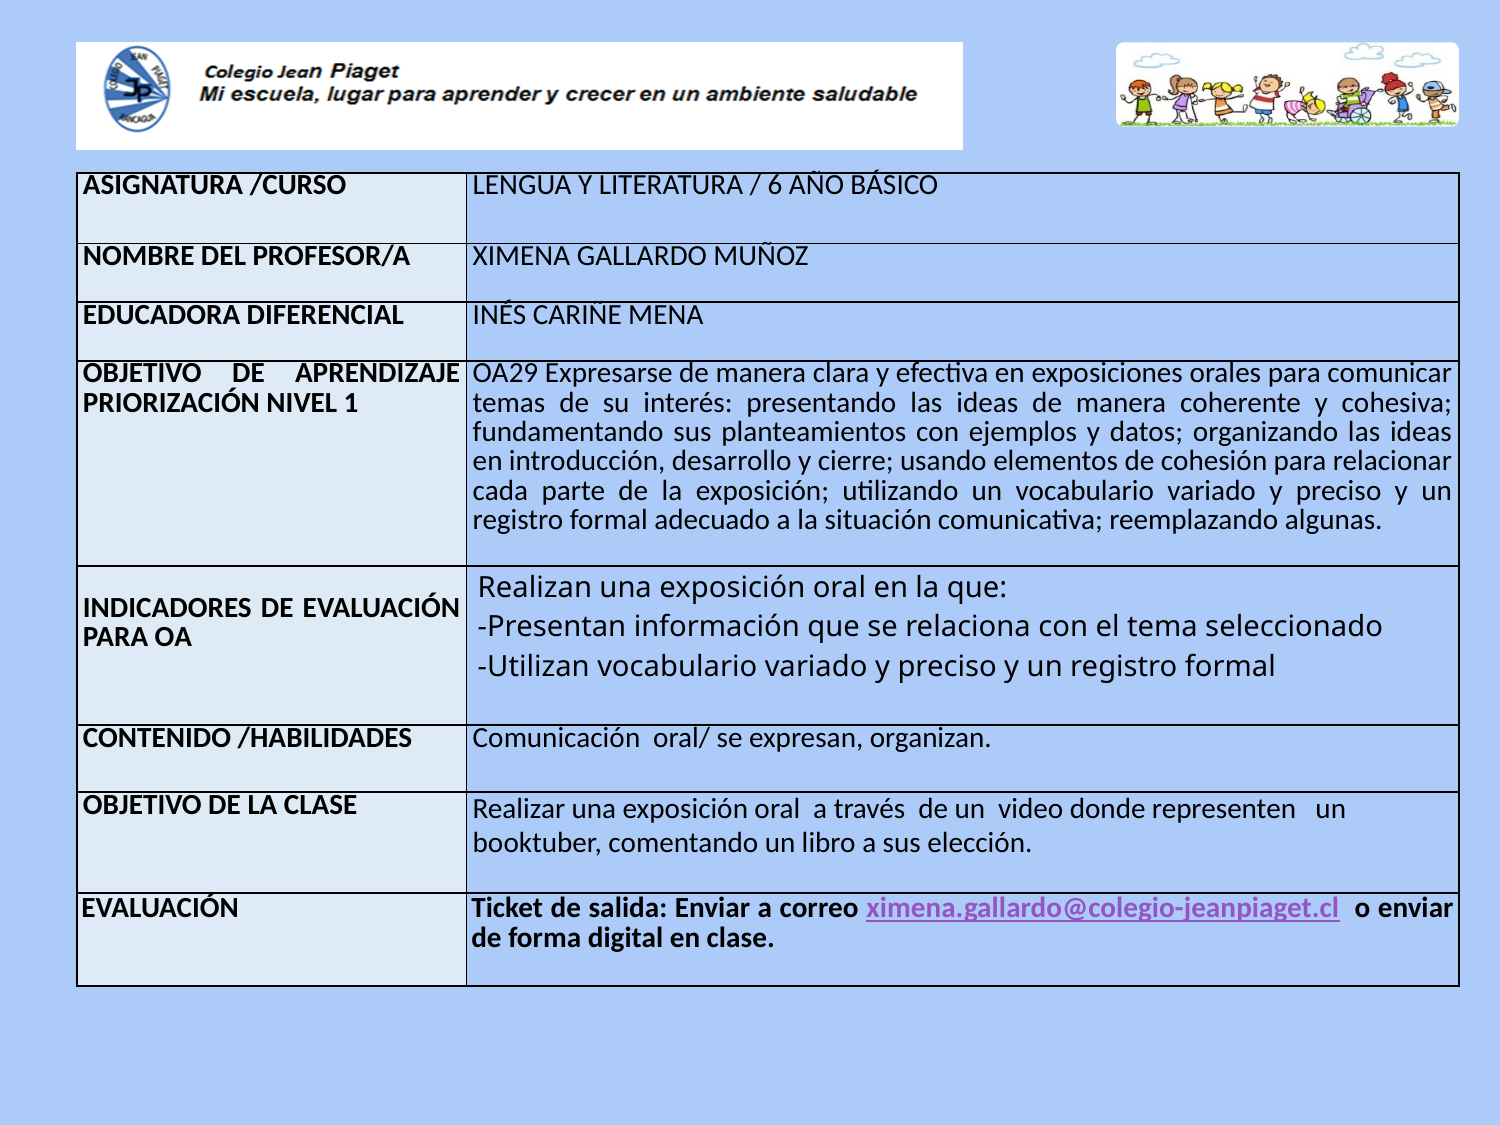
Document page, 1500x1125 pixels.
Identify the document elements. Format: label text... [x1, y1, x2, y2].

table_cell OBJETIVO DE APRENDIZAJE PRIORIZACIÓN NIVEL 1 [78, 362, 466, 565]
table_cell EDUCADORA DIFERENCIAL [78, 303, 466, 360]
table_header LENGUA Y LITERATURA / 6 AÑO BÁSICO [467, 174, 1458, 243]
table_cell XIMENA GALLARDO MUÑOZ [467, 244, 1458, 301]
table_cell OBJETIVO DE LA CLASE [78, 793, 466, 892]
table_cell Ticket de salida: Enviar a correo ximena.gallardo@colegio-jeanpiaget.cl o enviar de forma digital en clase. [467, 894, 1458, 985]
picture [1115, 42, 1459, 127]
table_cell Realizar una exposición oral a través de un video donde representen un booktuber, comentando un libro a sus elección. [467, 793, 1458, 892]
table_cell Realizan una exposición oral en la que: -Presentan información que se relaciona con el tema seleccionado -Utilizan vocabulario variado y preciso y un registro formal [467, 567, 1458, 724]
table_cell Comunicación oral/ se expresan, organizan. [467, 726, 1458, 791]
table_cell OA29 Expresarse de manera clara y efectiva en exposiciones orales para comunicar temas de su interés: presentando las ideas de manera coherente y cohesiva; fundamentando sus planteamientos con ejemplos y datos; organizando las ideas en introducción, desarrollo y cierre; usando elementos de cohesión para relacionar cada parte de la exposición; utilizando un vocabulario variado y preciso y un registro formal adecuado a la situación comunicativa; reemplazando algunas. [467, 362, 1458, 565]
table_cell EVALUACIÓN [78, 894, 466, 985]
table_cell INÉS CARIÑE MENA [467, 303, 1458, 360]
table_header ASIGNATURA /CURSO [78, 174, 466, 243]
table_cell NOMBRE DEL PROFESOR/A [78, 244, 466, 301]
picture [76, 42, 963, 151]
table_cell CONTENIDO /HABILIDADES [78, 726, 466, 791]
table_cell INDICADORES DE EVALUACIÓN PARA OA [78, 567, 466, 724]
